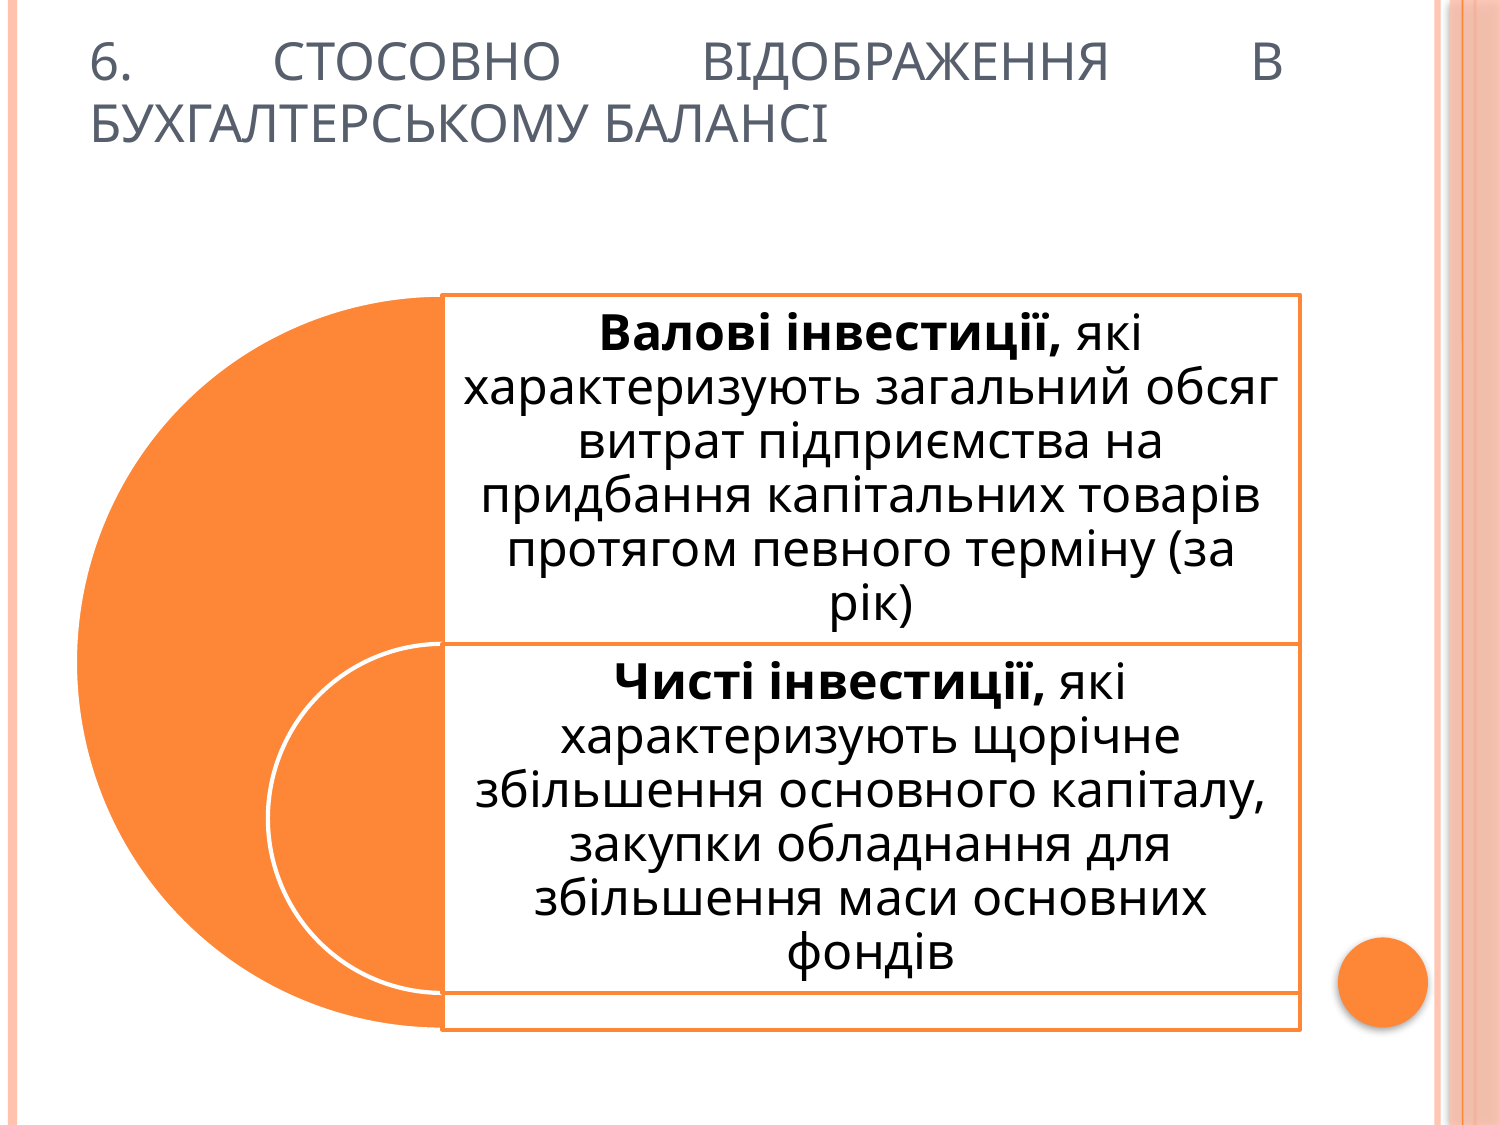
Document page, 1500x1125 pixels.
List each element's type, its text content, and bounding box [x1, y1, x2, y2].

title 6. Стосовно відображення в бухгалтерському балансі [75, 19, 1300, 161]
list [74, 261, 1301, 1063]
